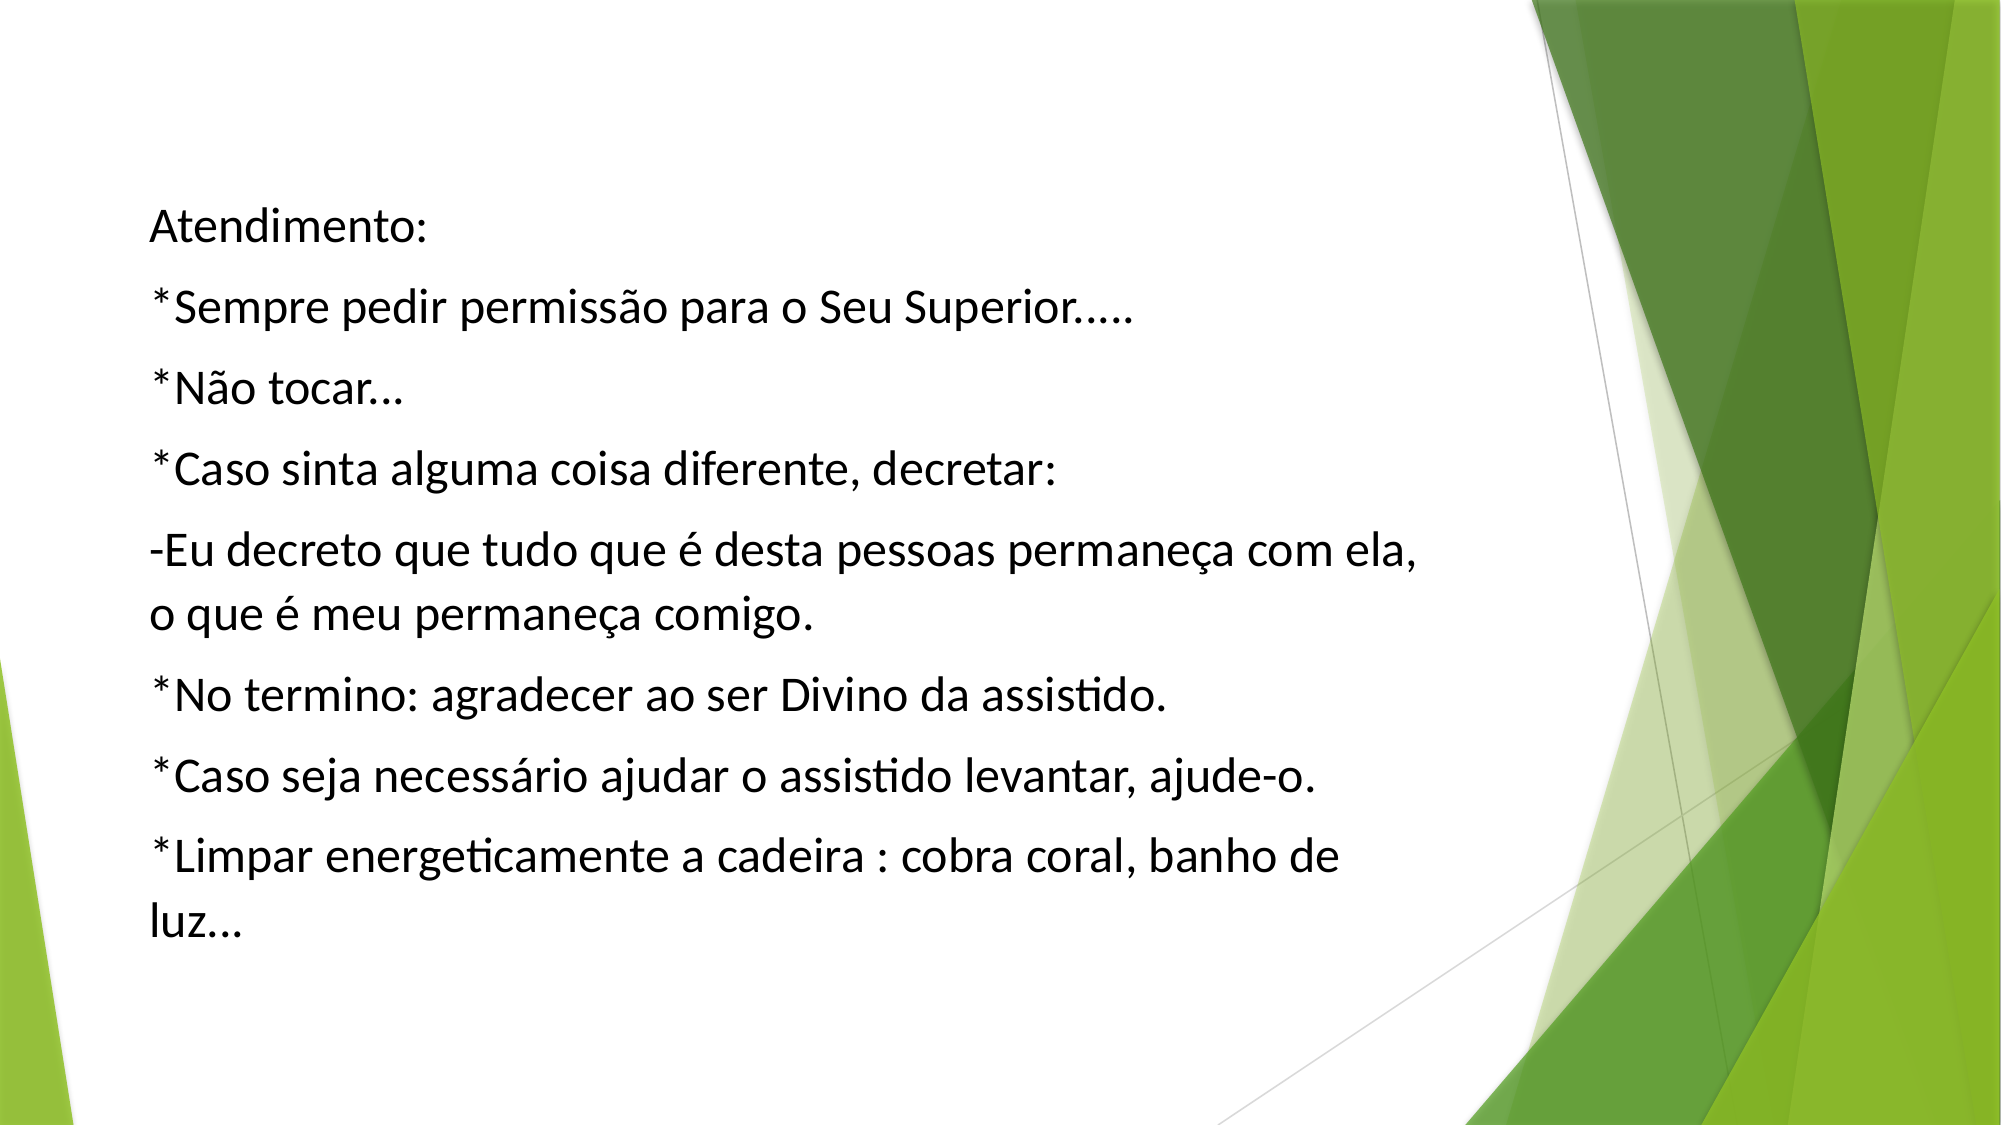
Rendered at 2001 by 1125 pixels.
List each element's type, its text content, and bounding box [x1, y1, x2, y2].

text_box Atendimento: *Sempre pedir permissão para o Seu Superior..... *Não tocar... *Caso sinta alguma coisa diferente, decretar: -Eu decreto que tudo que é desta pessoas permaneça com ela, o que é meu permaneça comigo. *No termino: agradecer ao ser Divino da assistido. *Caso seja necessário ajudar o assistido levantar, ajude-o. *Limpar energeticamente a cadeira : cobra coral, banho de luz... [134, 181, 1460, 955]
